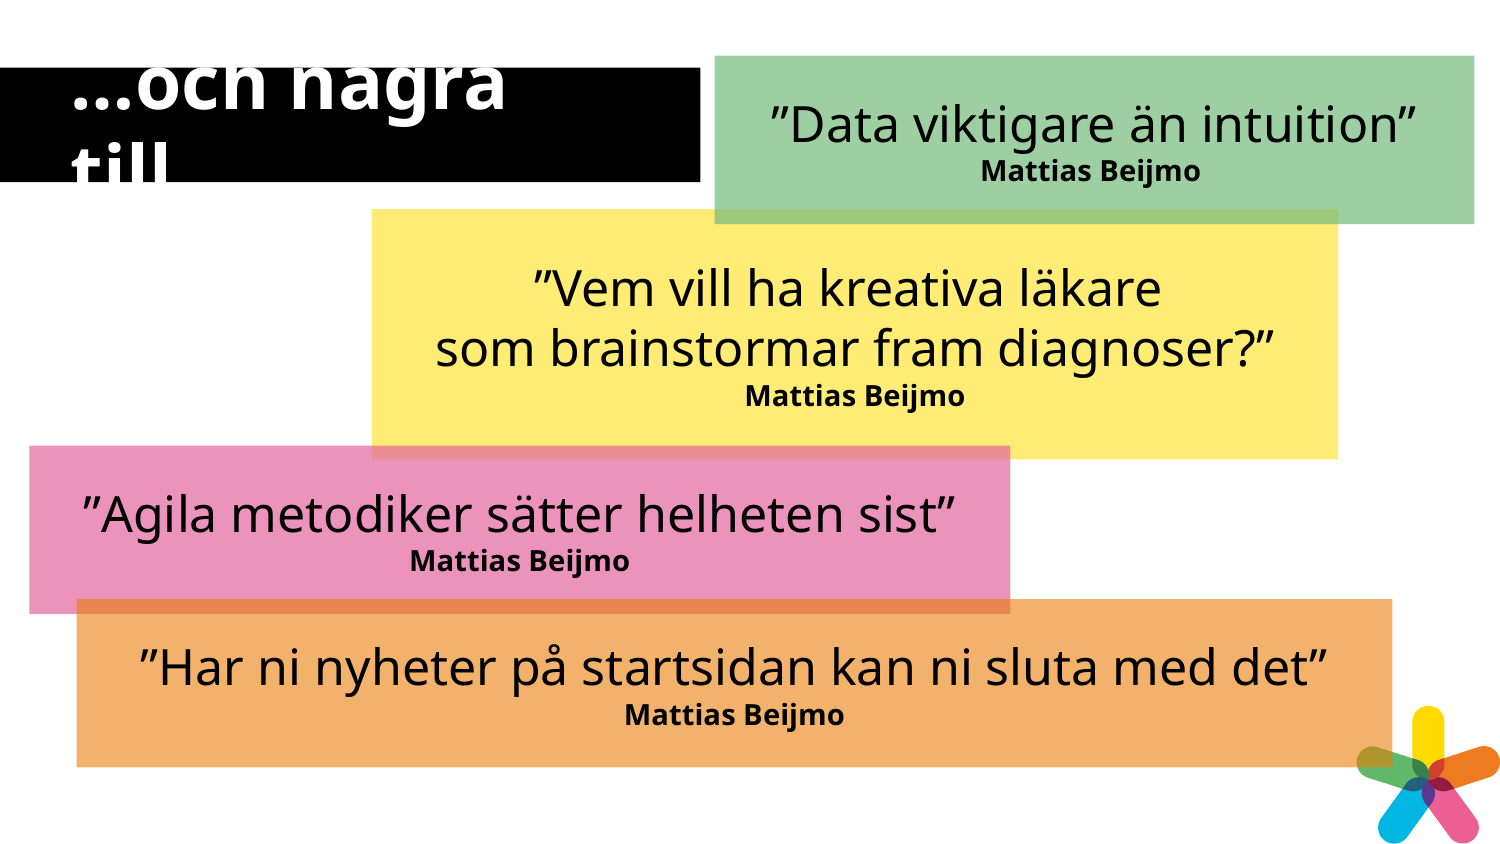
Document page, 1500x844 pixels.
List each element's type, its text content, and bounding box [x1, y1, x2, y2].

list ”Vem vill ha kreativa läkare som brainstormar fram diagnoser?” Mattias Beijmo [371, 209, 1339, 460]
list ”Data viktigare än intuition” Mattias Beijmo [714, 55, 1475, 225]
list ”Agila metodiker sätter helheten sist” Mattias Beijmo [29, 445, 1011, 614]
list ”Har ni nyheter på startsidan kan ni sluta med det” Mattias Beijmo [76, 599, 1393, 768]
title …och några till [0, 67, 701, 183]
